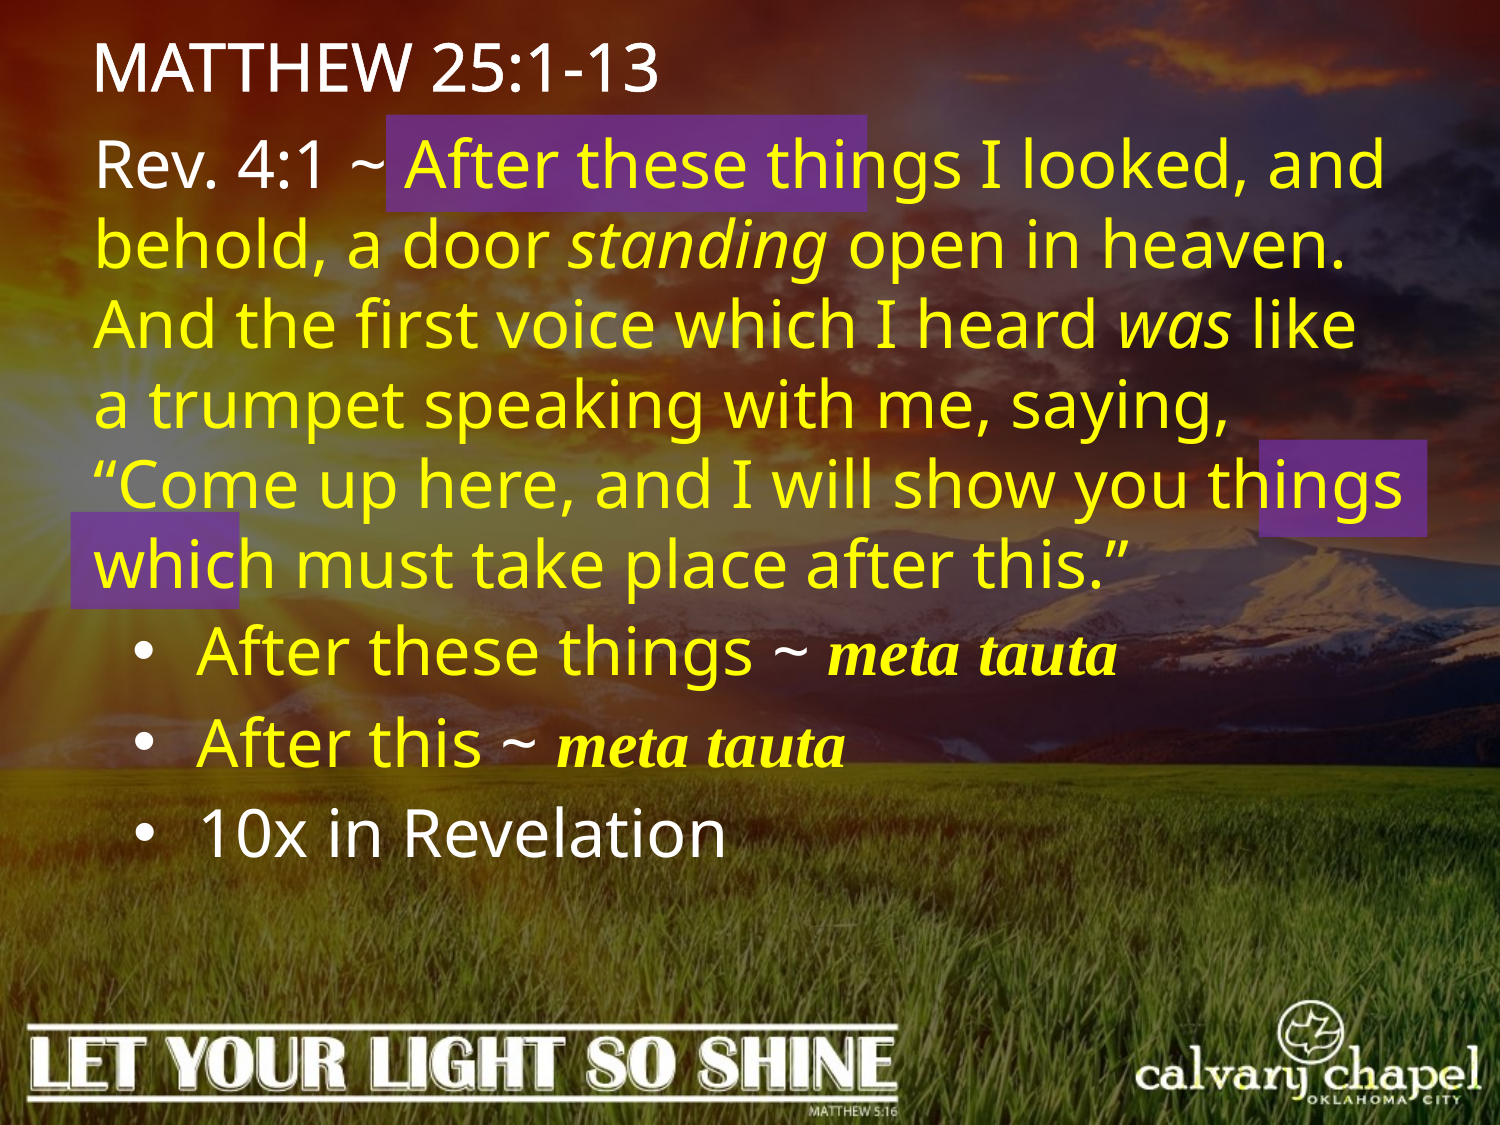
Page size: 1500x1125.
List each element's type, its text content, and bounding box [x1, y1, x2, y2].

text_box Rev. 4:1 ~ After these things I looked, and behold, a door standing open in heaven. And the first voice which I heard was like a trumpet speaking with me, saying, “Come up here, and I will show you things which must take place after this.” [78, 114, 1427, 609]
text_box MATTHEW 25:1-13 [75, 17, 1354, 112]
text_box After this ~ meta tauta [117, 693, 1430, 789]
text_box [70, 511, 240, 610]
text_box 10x in Revelation [118, 783, 1430, 879]
picture [0, 0, 1500, 1125]
text_box After these things ~ meta tauta [117, 601, 1429, 693]
